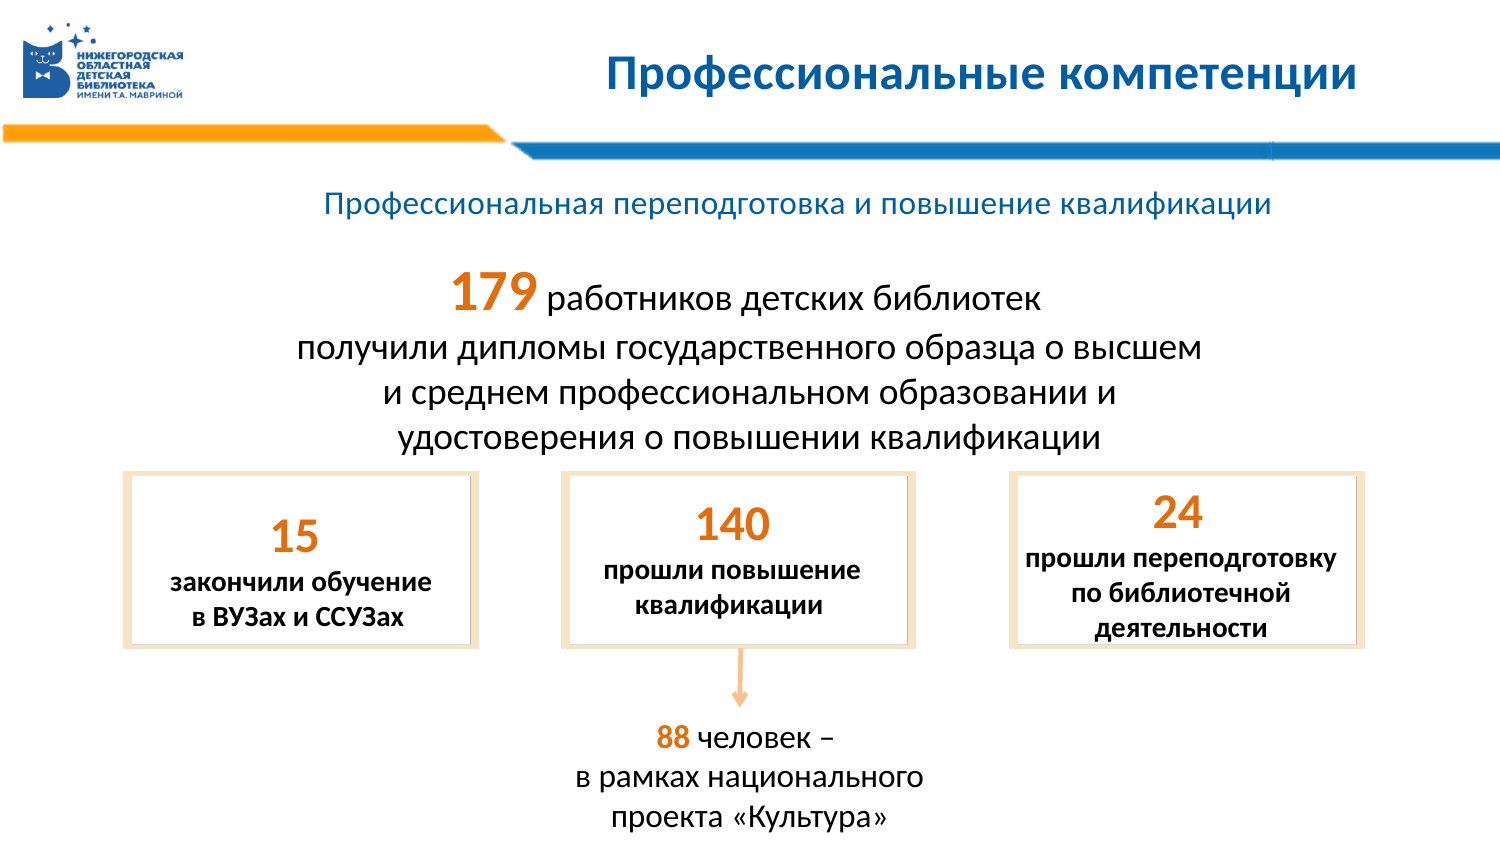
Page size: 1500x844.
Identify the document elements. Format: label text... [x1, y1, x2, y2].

picture [123, 470, 479, 649]
picture [560, 470, 916, 649]
picture [0, 23, 1500, 170]
text_box Профессиональные компетенции [490, 32, 1475, 89]
text_box 88 человек – в рамках национального проекта «Культура» [503, 707, 996, 842]
picture [1009, 470, 1365, 649]
text_box Профессиональная переподготовка и повышение квалификации [301, 177, 1298, 229]
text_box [737, 648, 743, 708]
text_box 179 работников детских библиотек получили дипломы государственного образца о высшем и среднем профессиональном образовании и удостоверения о повышении квалификации [277, 244, 1223, 465]
